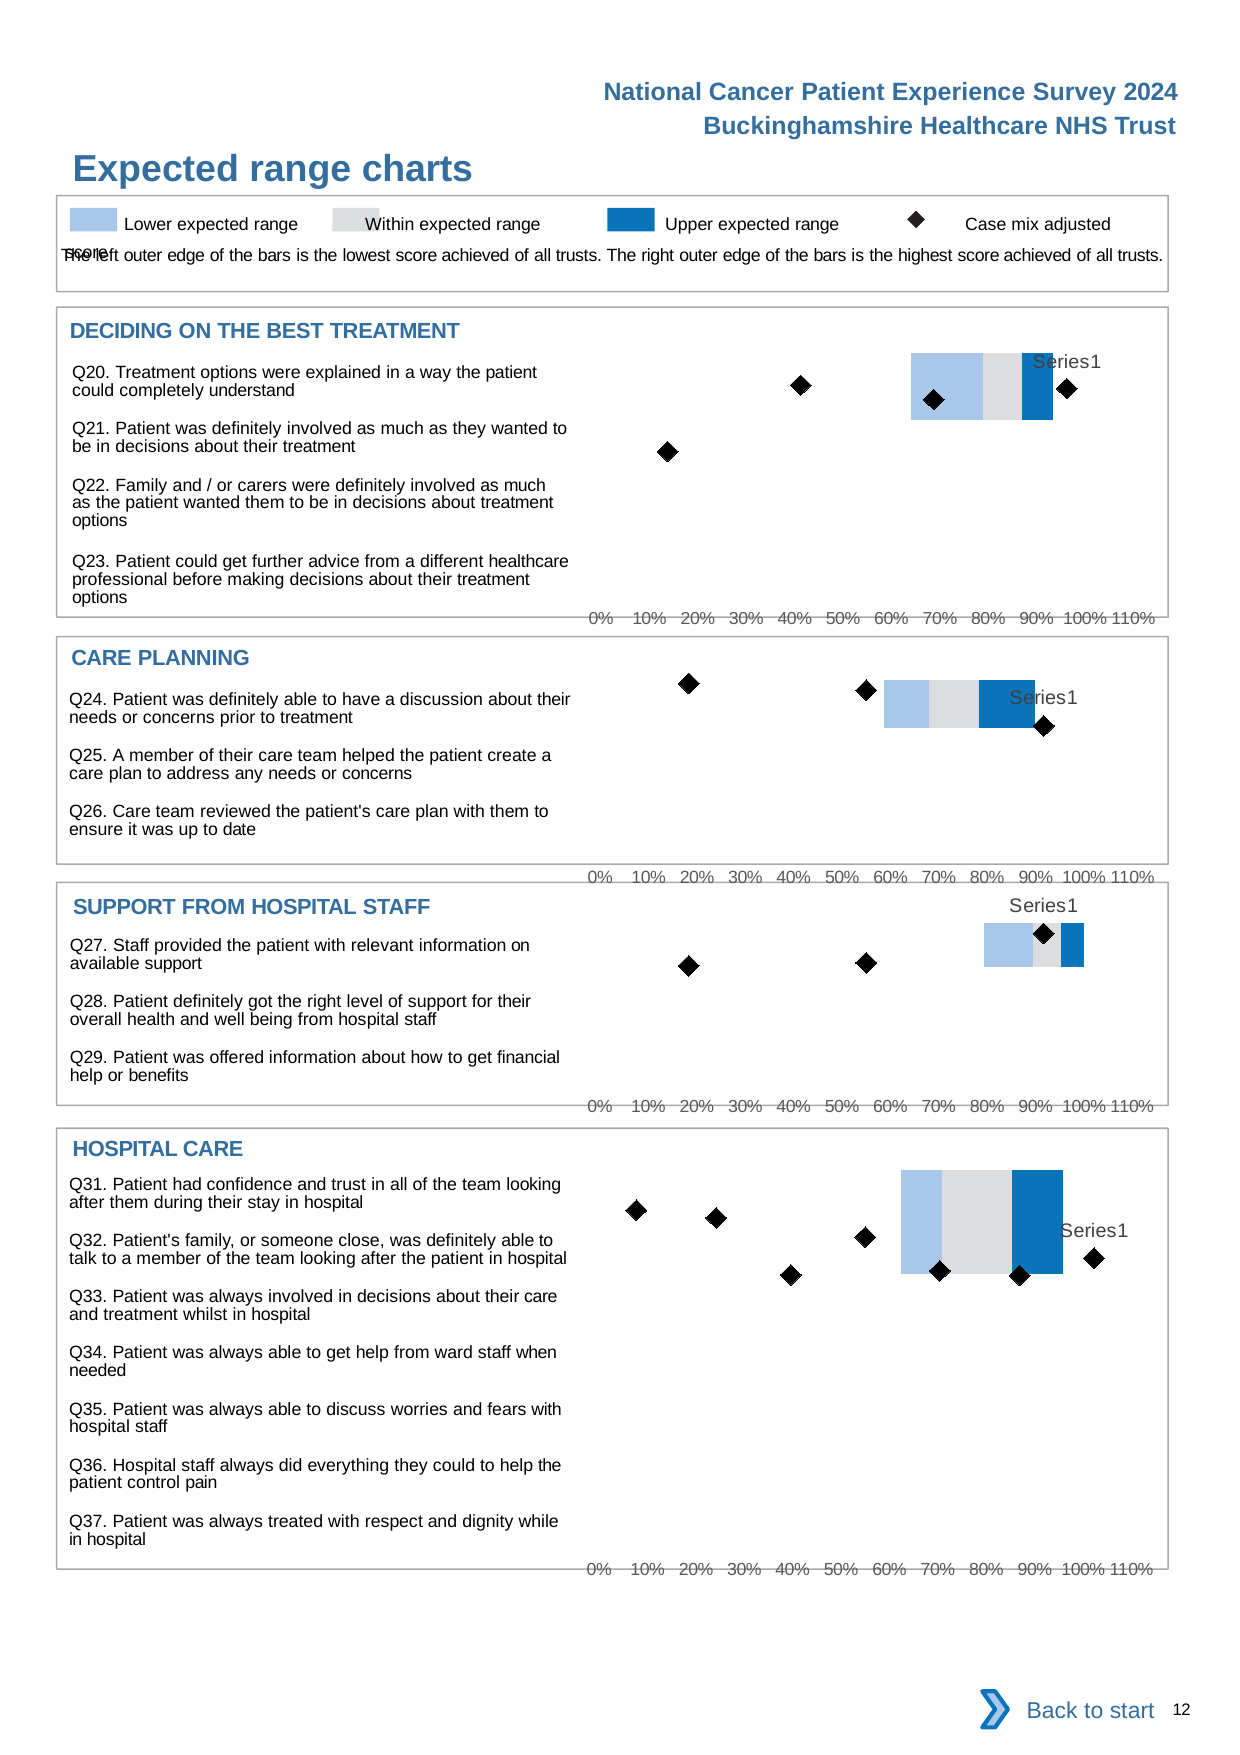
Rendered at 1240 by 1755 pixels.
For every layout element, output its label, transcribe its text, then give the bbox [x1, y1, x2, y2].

text_box National Cancer Patient Experience Survey 2024 [588, 68, 1194, 113]
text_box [56, 636, 569, 865]
title Expected range charts [70, 300, 571, 305]
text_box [56, 882, 569, 1106]
chart [574, 292, 1168, 1116]
text_box Buckinghamshire Healthcare NHS Trust [688, 113, 1192, 147]
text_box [981, 1677, 1170, 1741]
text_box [56, 306, 571, 618]
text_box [45, 195, 1183, 292]
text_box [56, 1127, 572, 1570]
slide_number 12 [1176, 1699, 1234, 1720]
chart [574, 1126, 1166, 1580]
title Expected range charts [70, 144, 690, 193]
